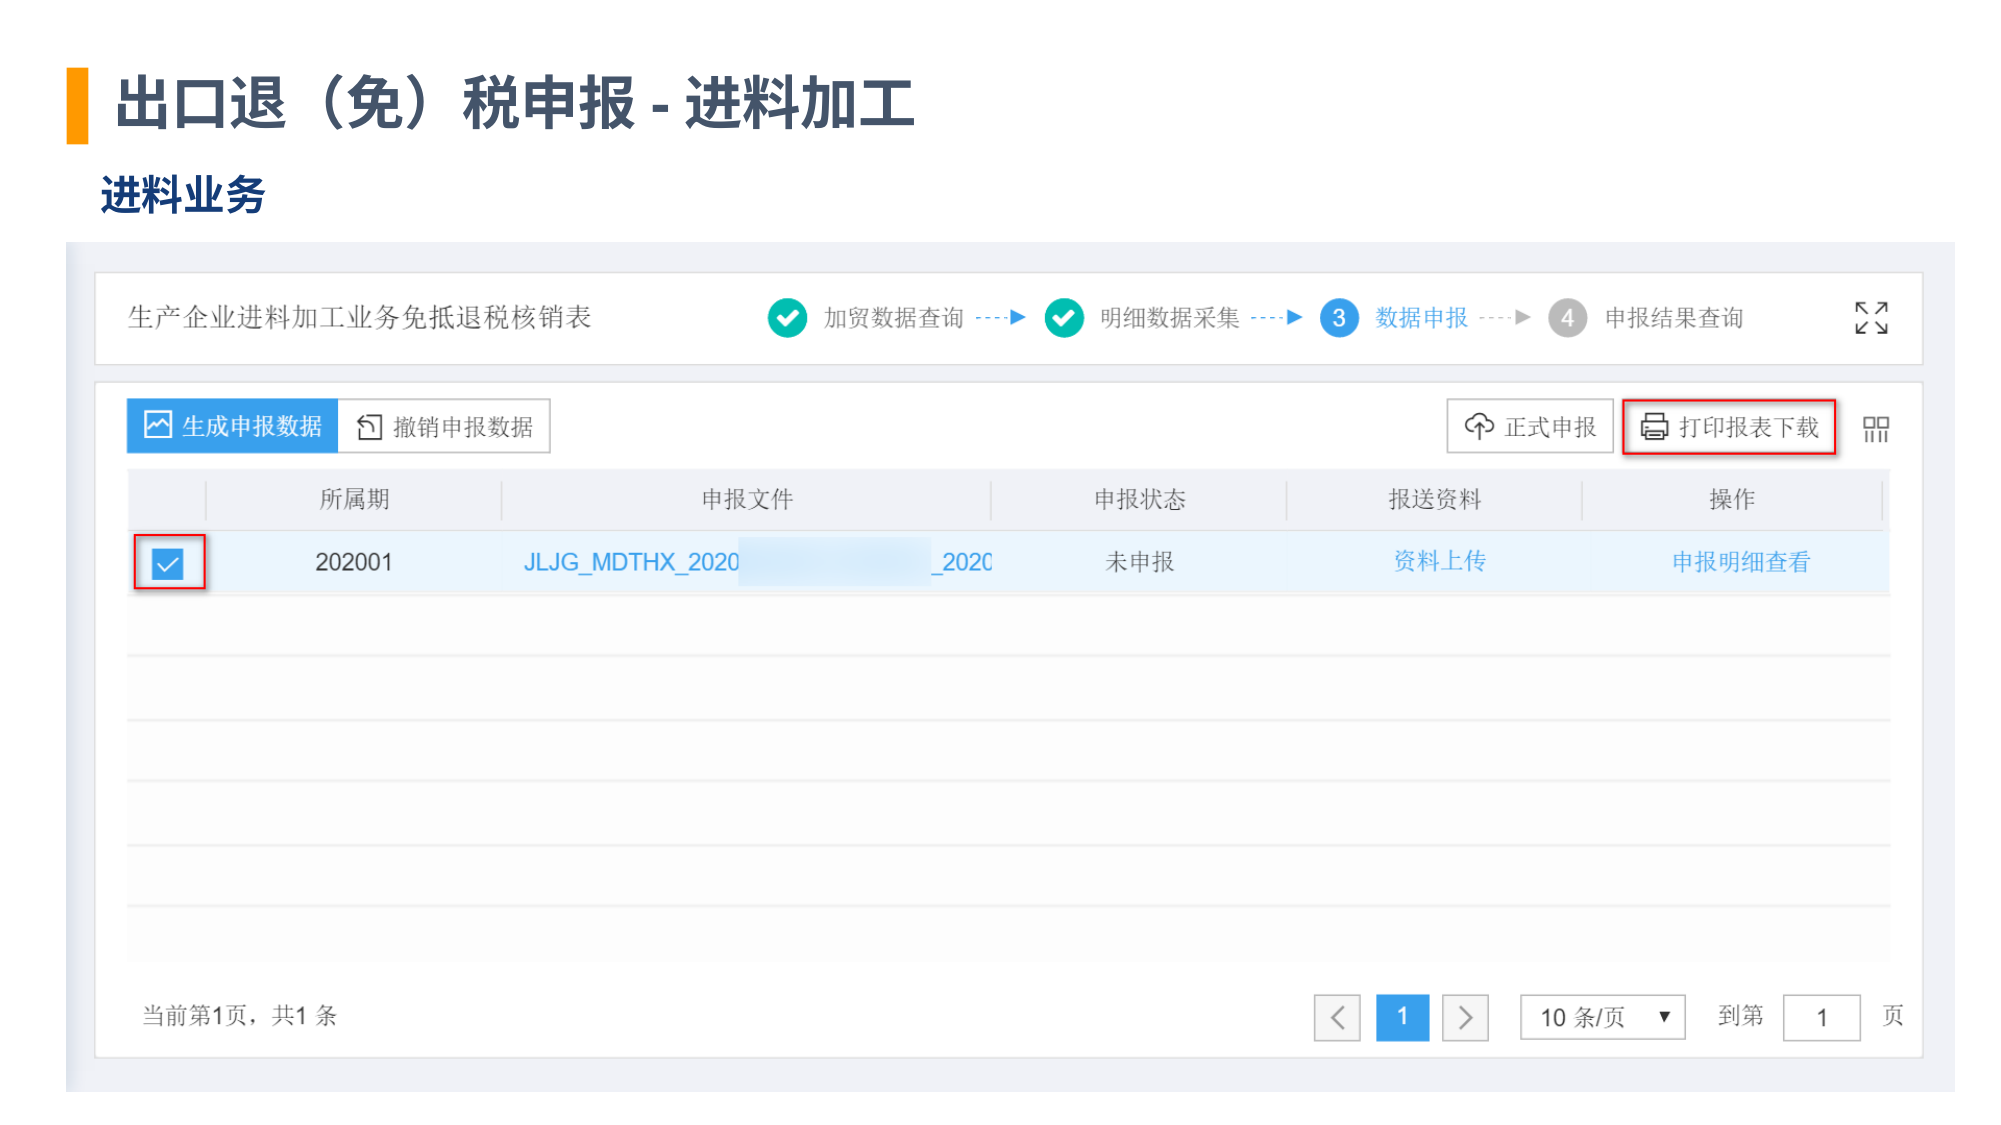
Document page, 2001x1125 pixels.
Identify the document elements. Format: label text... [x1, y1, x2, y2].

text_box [66, 58, 927, 145]
text_box 进料业务 [85, 160, 282, 226]
picture [66, 242, 1955, 1092]
